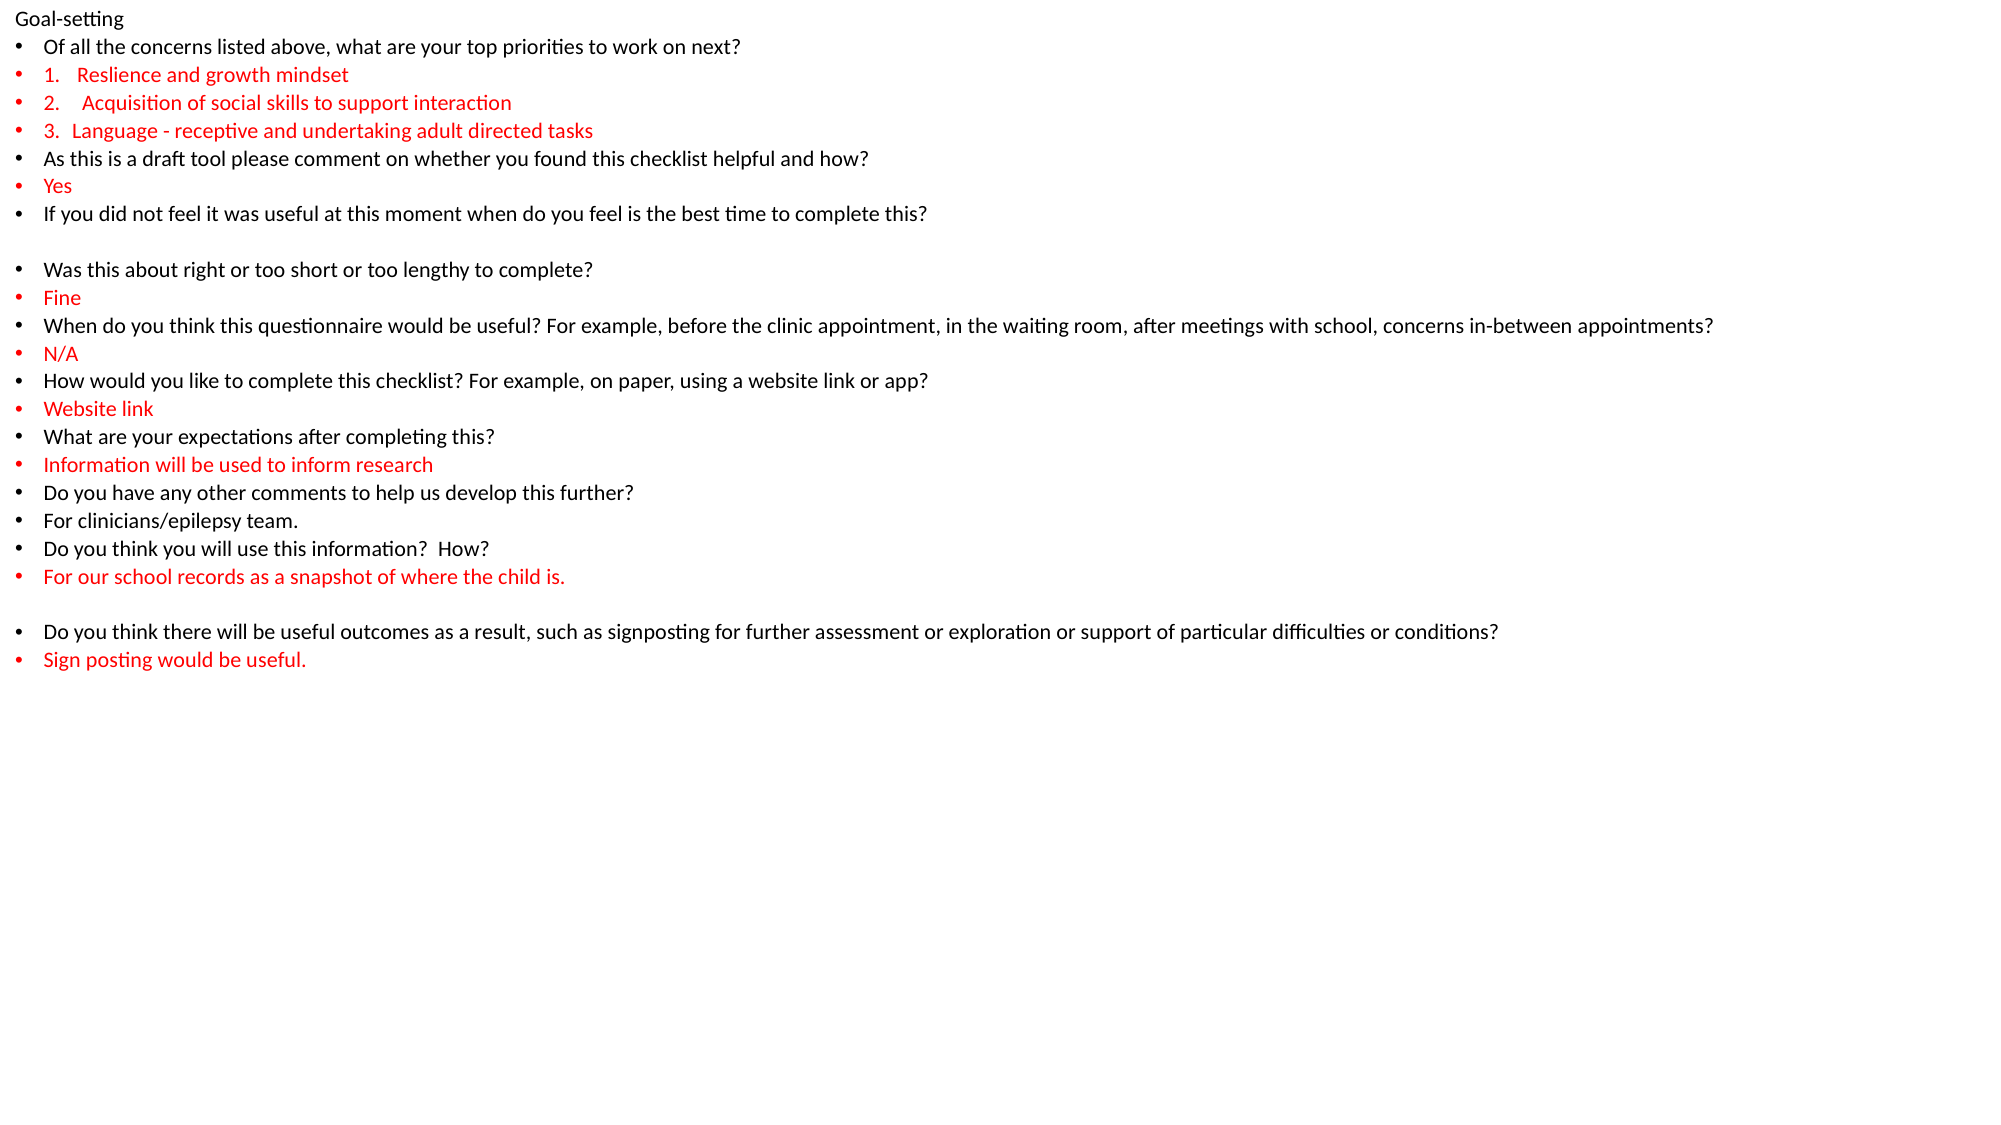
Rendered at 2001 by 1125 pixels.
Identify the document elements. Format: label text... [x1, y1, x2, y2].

list Goal-setting Of all the concerns listed above, what are your top priorities to work on next? 1. Reslience and growth mindset 2. Acquisition of social skills to support interaction 3. Language - receptive and undertaking adult directed tasks As this is a draft tool please comment on whether you found this checklist helpful and how? Yes If you did not feel it was useful at this moment when do you feel is the best time to complete this? Was this about right or too short or too lengthy to complete? Fine When do you think this questionnaire would be useful? For example, before the clinic appointment, in the waiting room, after meetings with school, concerns in-between appointments? N/A How would you like to complete this checklist? For example, on paper, using a website link or app? Website link What are your expectations after completing this? Information will be used to inform research Do you have any other comments to help us develop this further? For clinicians/epilepsy team. Do you think you will use this information? How? For our school records as a snapshot of where the child is. Do you think there will be useful outcomes as a result, such as signposting for further assessment or exploration or support of particular difficulties or conditions? Sign posting would be useful. [0, 0, 2000, 714]
